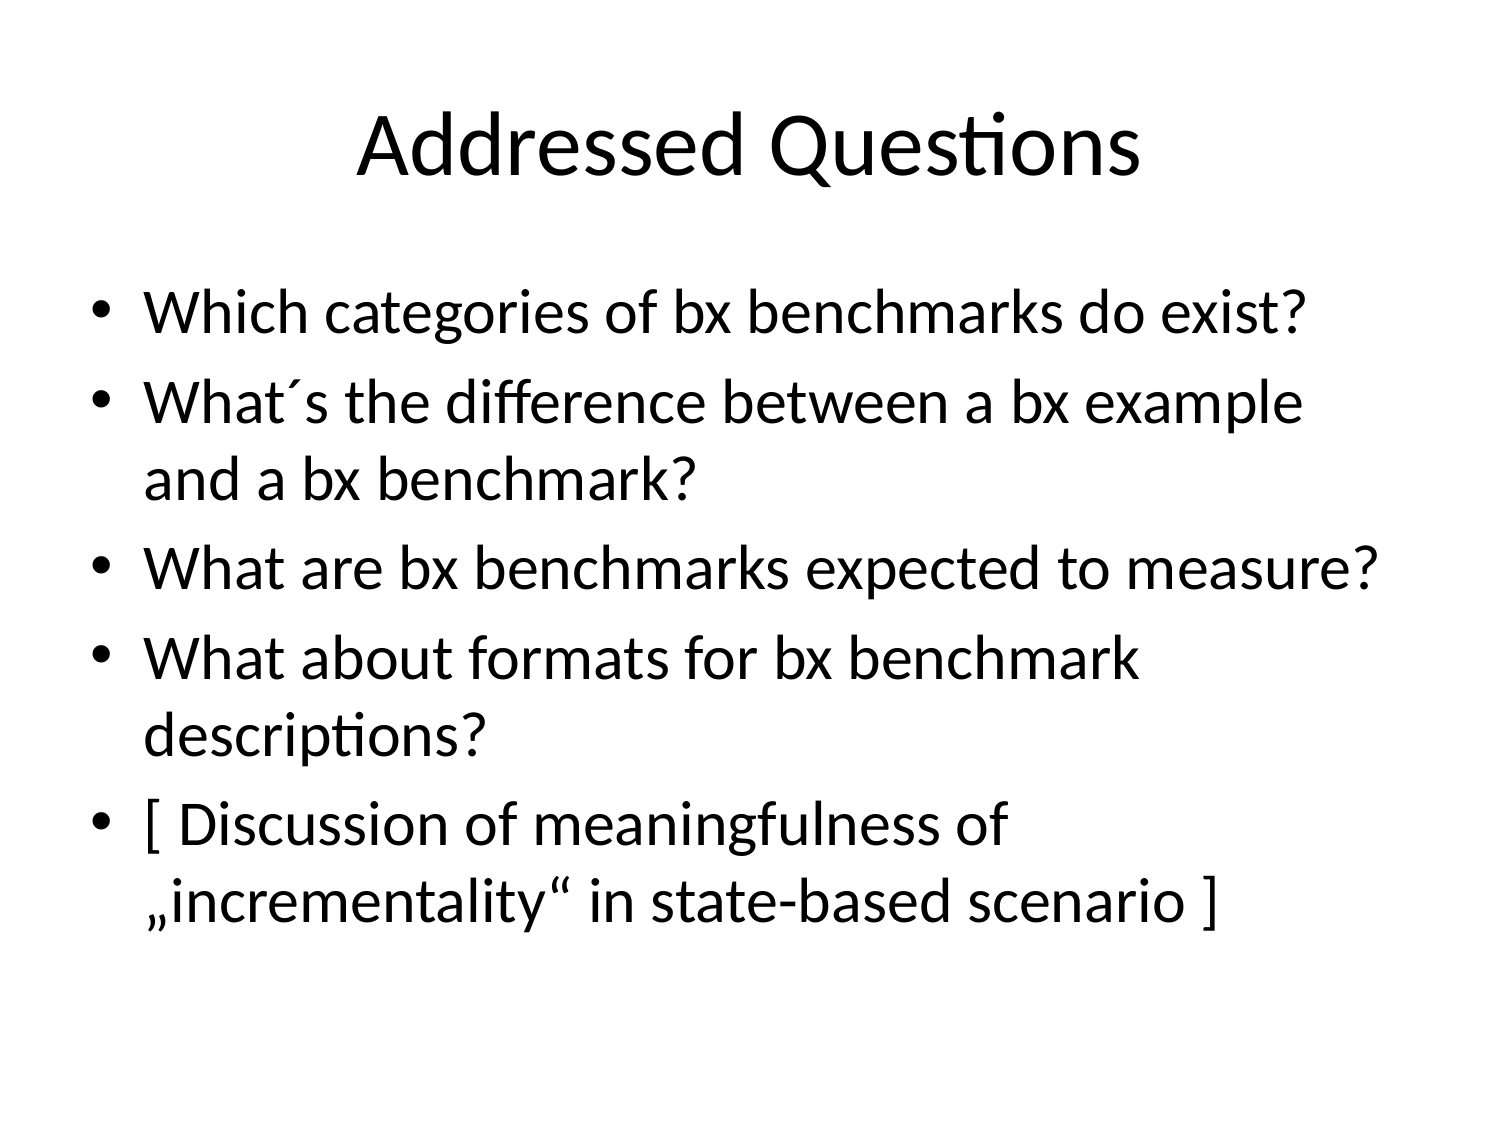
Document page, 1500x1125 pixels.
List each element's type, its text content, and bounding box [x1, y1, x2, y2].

list Which categories of bx benchmarks do exist? What´s the difference between a bx example and a bx benchmark? What are bx benchmarks expected to measure? What about formats for bx benchmark descriptions? [ Discussion of meaningfulness of „incrementality“ in state-based scenario ] [75, 262, 1425, 1005]
title Addressed Questions [75, 45, 1425, 233]
